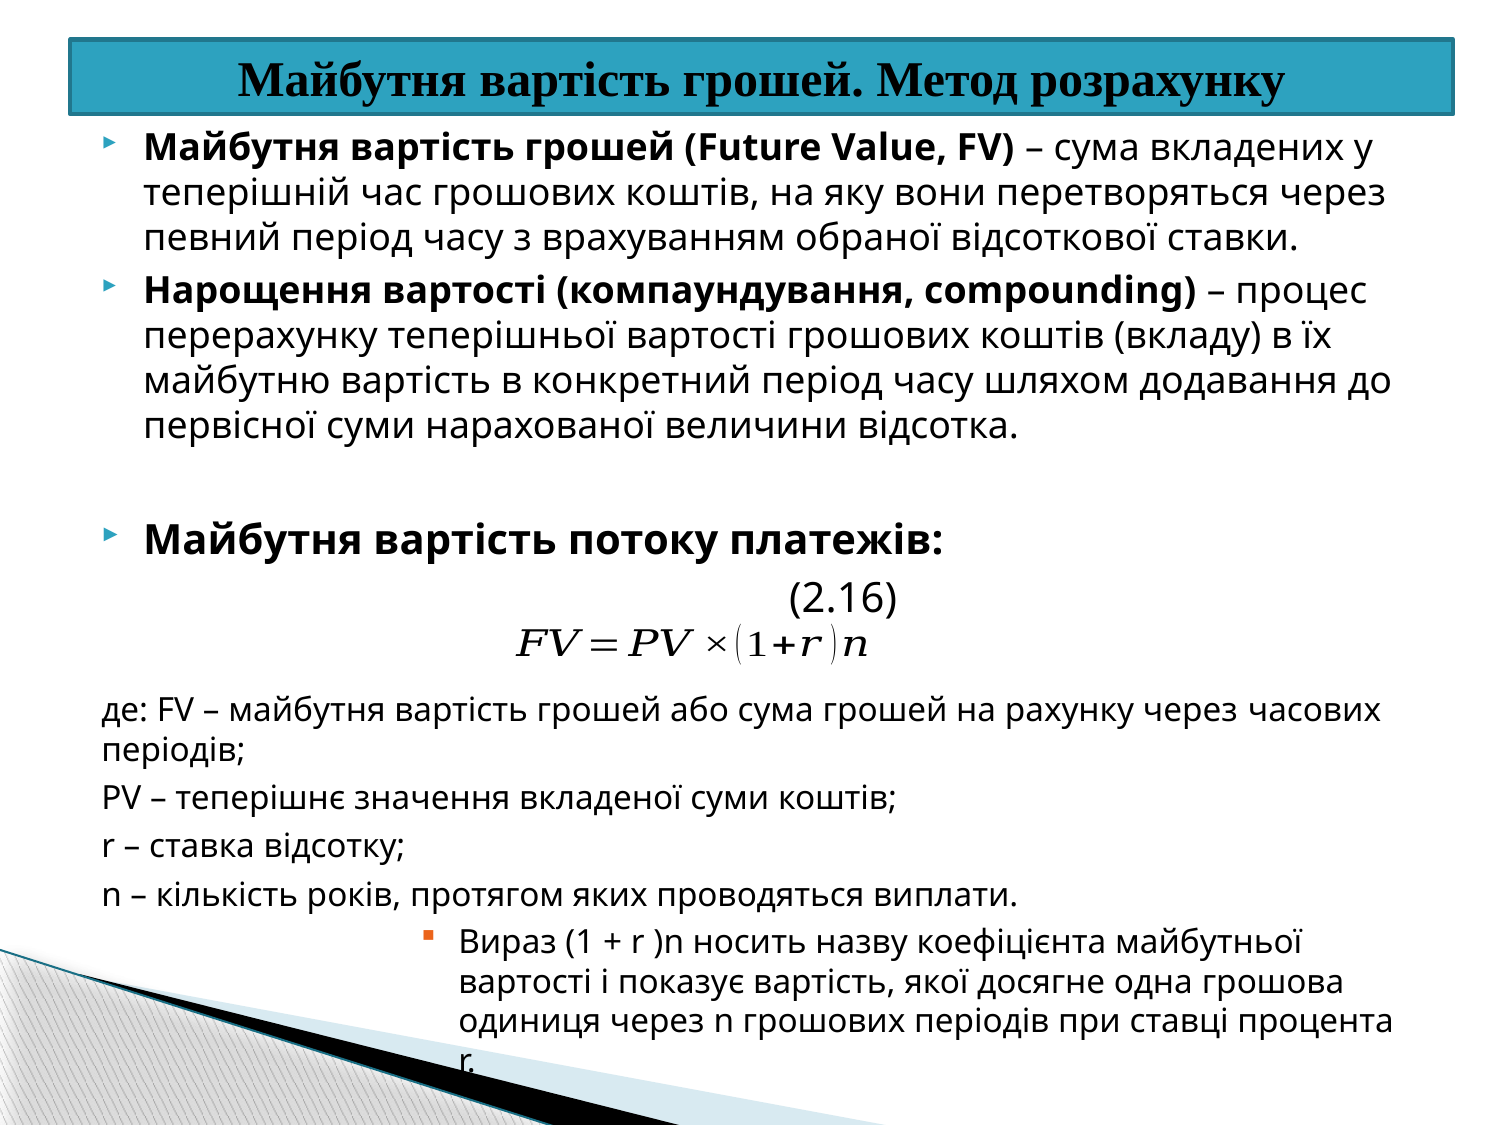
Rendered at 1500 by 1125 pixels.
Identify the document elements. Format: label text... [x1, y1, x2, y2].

text_box Майбутня вартість грошей. Метод розрахунку [68, 37, 1455, 116]
